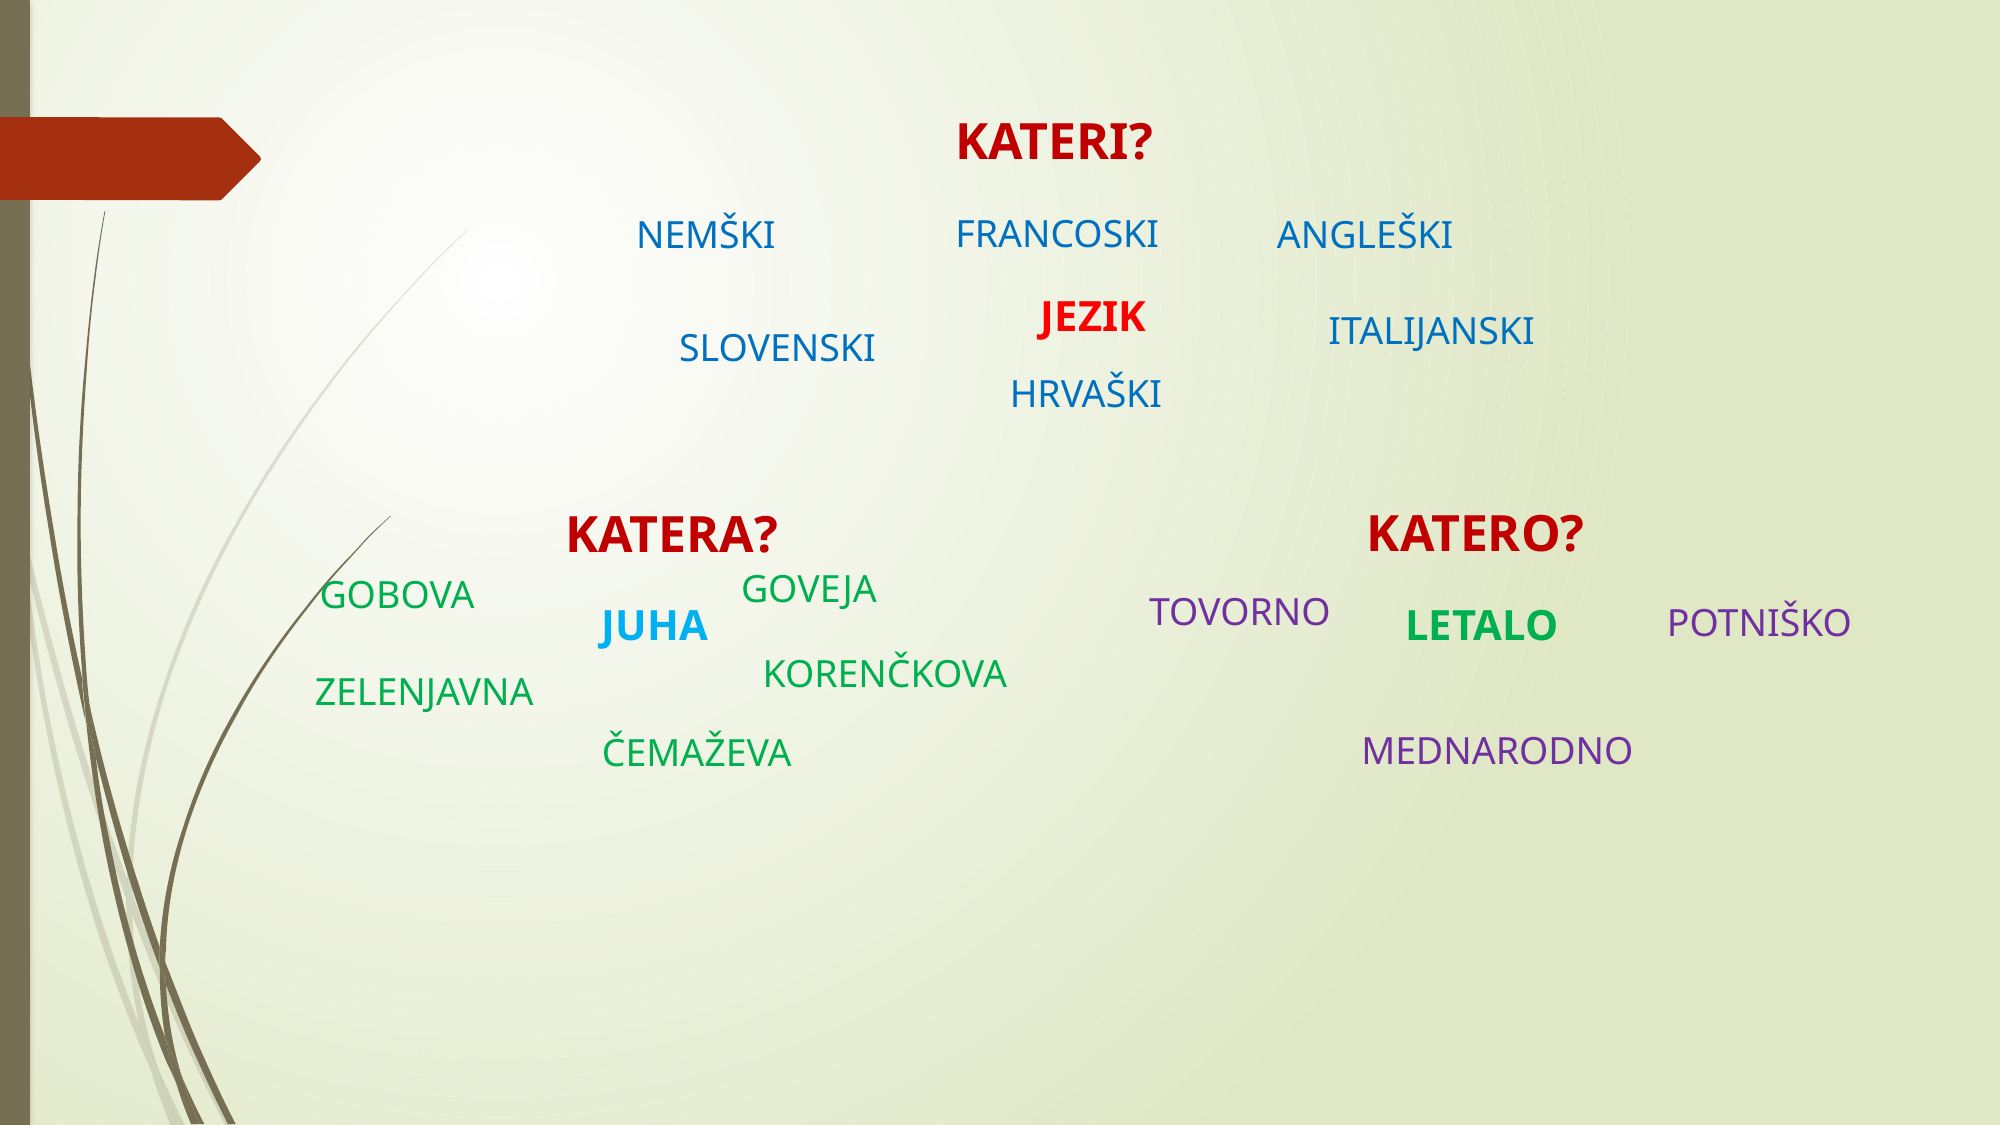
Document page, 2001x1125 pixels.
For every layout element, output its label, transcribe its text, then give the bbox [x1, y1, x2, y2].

text_box KORENČKOVA [747, 642, 1600, 703]
text_box KATERI? [940, 102, 1239, 178]
text_box ITALIJANSKI [1313, 299, 1600, 360]
text_box NEMŠKI [621, 203, 894, 264]
text_box FRANCOSKI [940, 202, 1204, 262]
text_box MEDNARODNO [1346, 719, 1702, 780]
text_box SLOVENSKI [664, 317, 941, 377]
text_box GOBOVA [304, 563, 995, 624]
text_box ZELENJAVNA [300, 660, 622, 721]
text_box TOVORNO [1134, 580, 1374, 641]
text_box POTNIŠKO [1652, 591, 1932, 652]
text_box HRVAŠKI [994, 362, 1193, 423]
title JEZIK [300, 102, 1888, 930]
text_box KATERO? [1352, 493, 1653, 569]
text_box ANGLEŠKI [1262, 203, 1597, 264]
text_box LETALO [1390, 591, 1653, 657]
text_box GOVEJA [726, 558, 1702, 618]
text_box JUHA [587, 618, 1347, 657]
text_box ČEMAŽEVA [587, 721, 849, 782]
text_box KATERA? [550, 494, 1352, 563]
